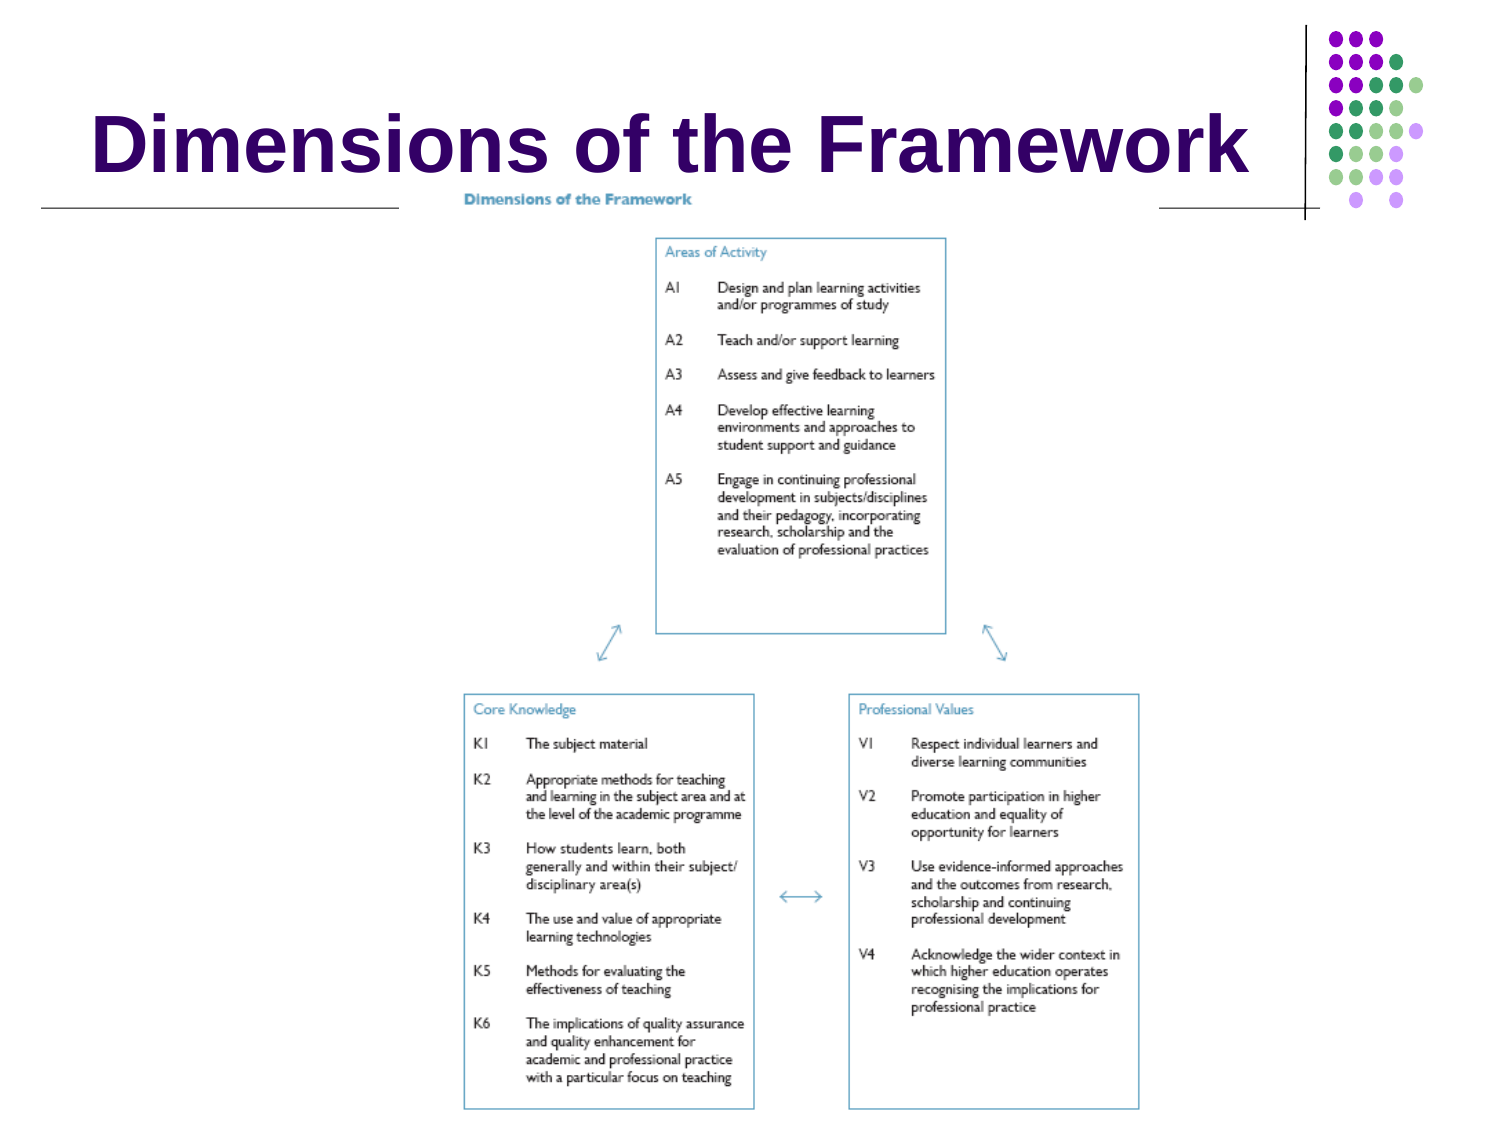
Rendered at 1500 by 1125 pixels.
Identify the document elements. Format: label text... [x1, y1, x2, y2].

title Dimensions of the Framework [74, 19, 1313, 197]
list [399, 191, 1159, 1125]
